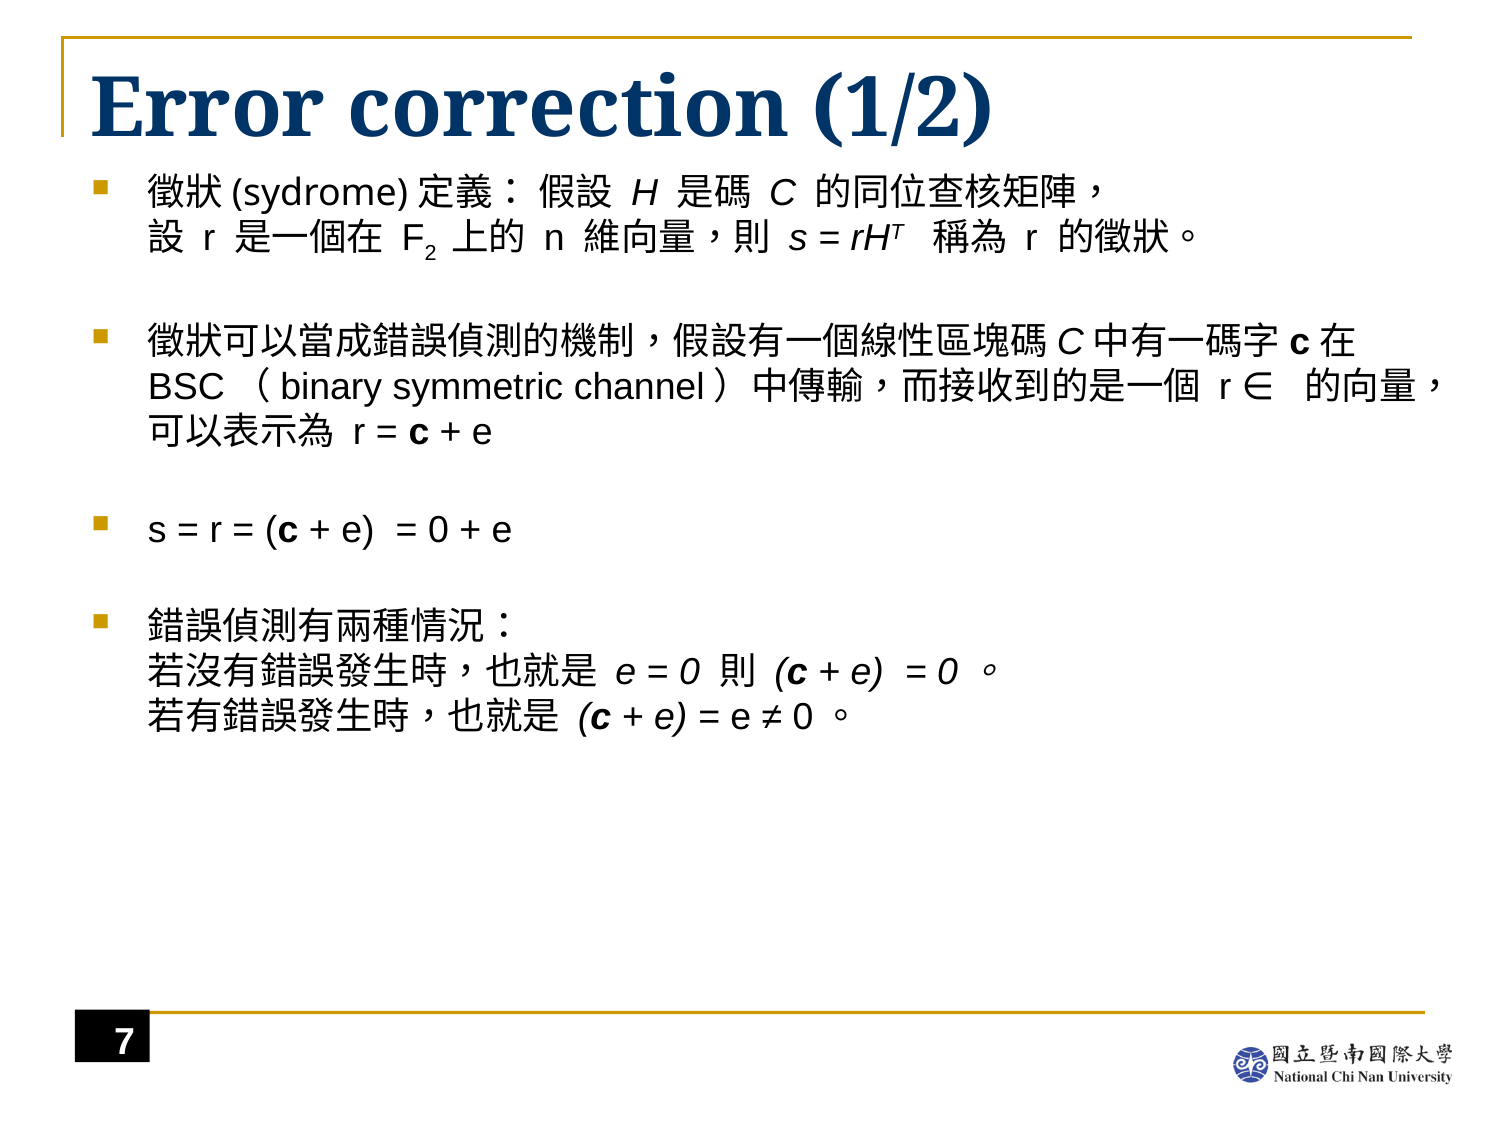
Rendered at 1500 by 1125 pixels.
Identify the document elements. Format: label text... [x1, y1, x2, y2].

picture [1224, 1037, 1465, 1087]
title Error correction (1/2) [74, 45, 1426, 233]
